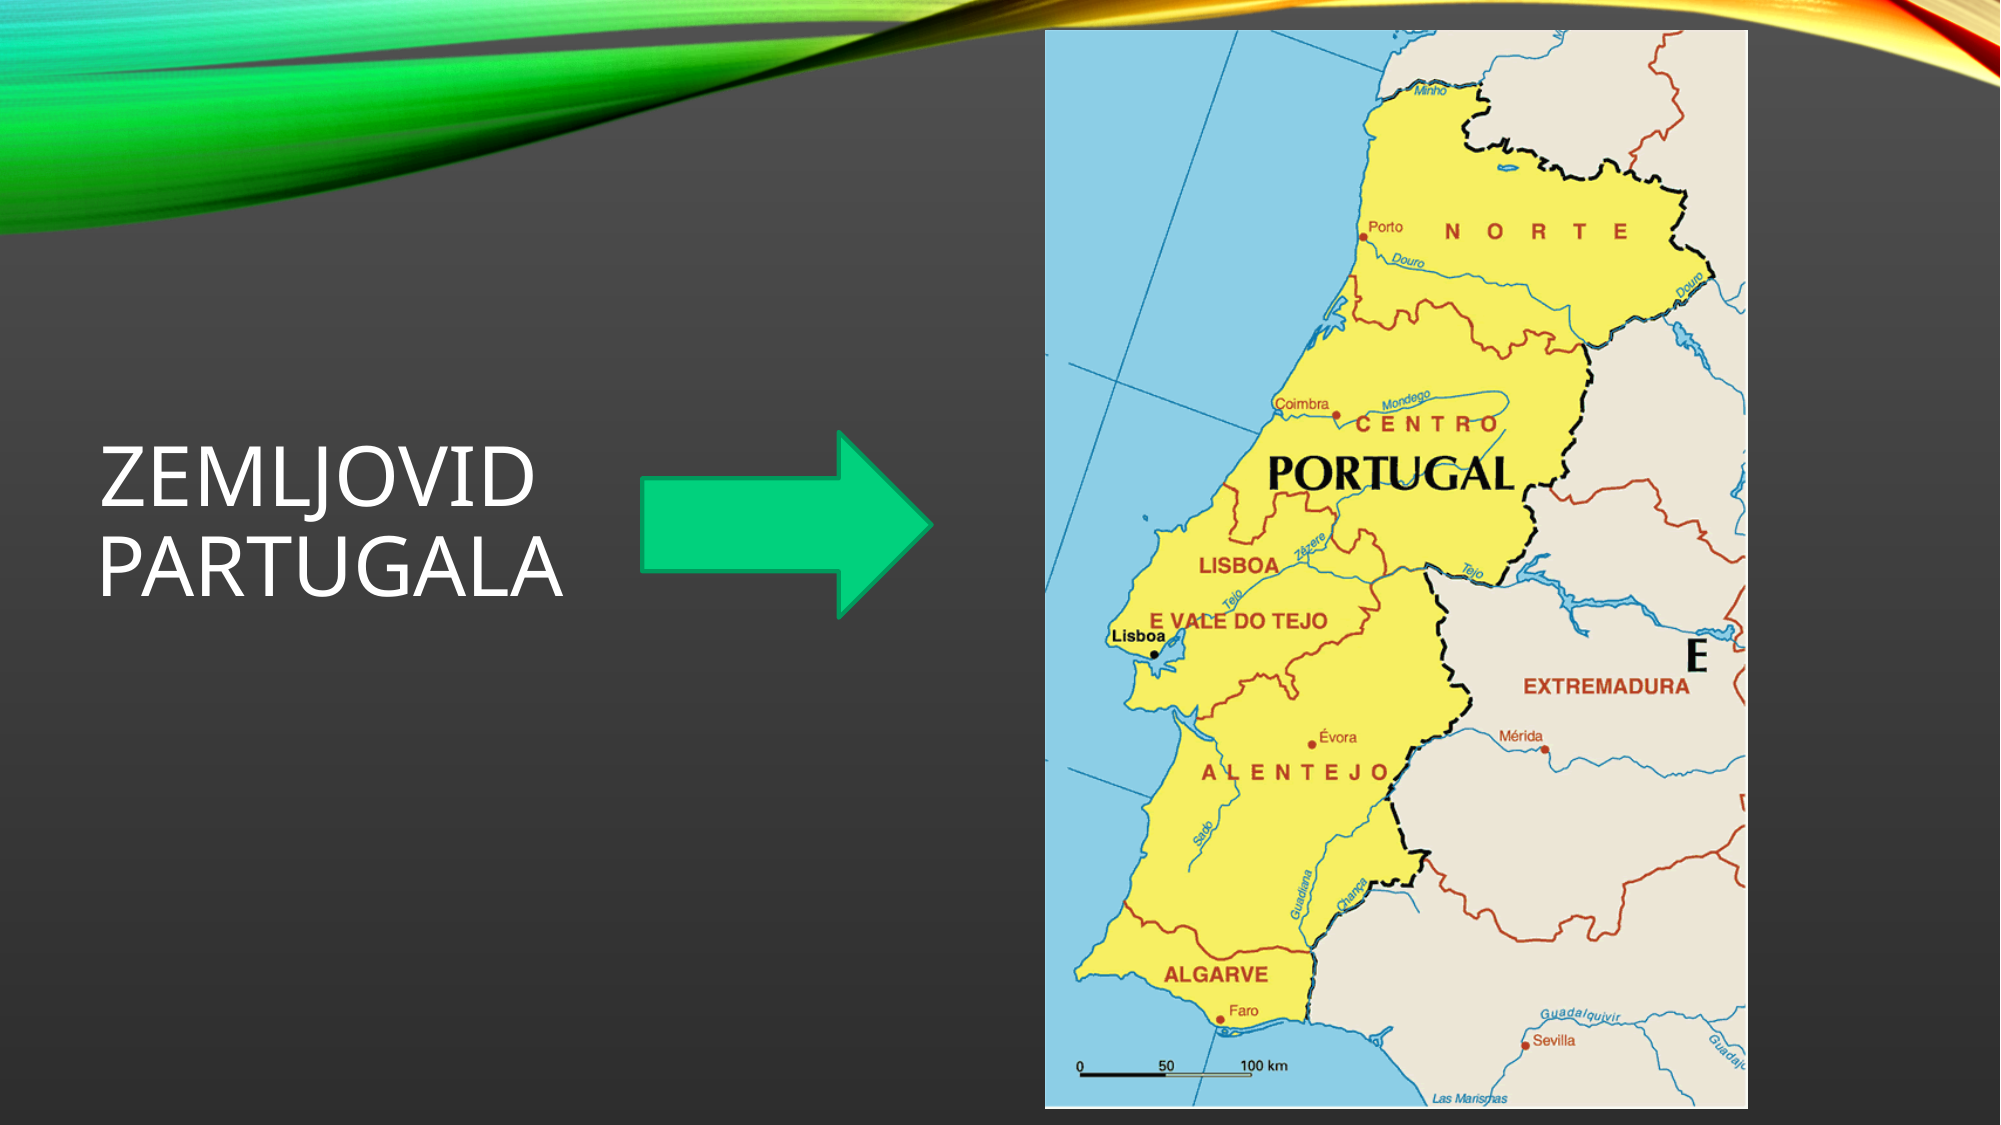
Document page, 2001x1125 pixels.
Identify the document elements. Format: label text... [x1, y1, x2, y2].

text_box zemljovid partugala [0, 340, 1042, 710]
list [1045, 30, 1748, 1110]
picture [0, 0, 2000, 237]
